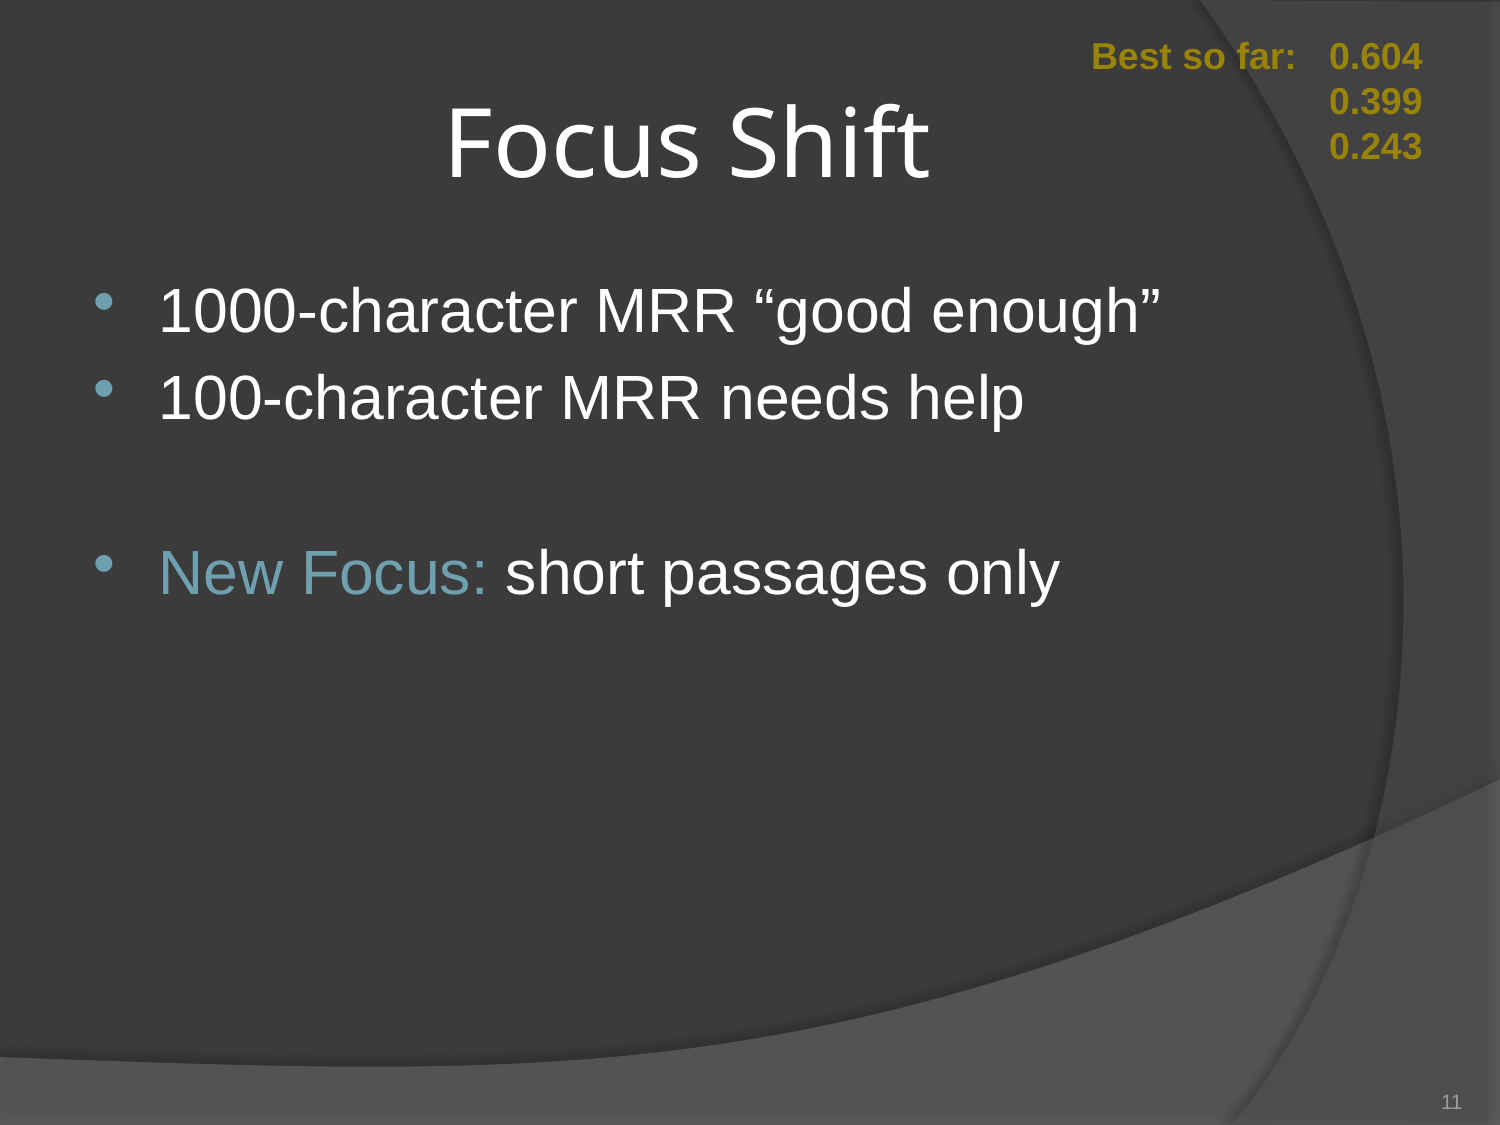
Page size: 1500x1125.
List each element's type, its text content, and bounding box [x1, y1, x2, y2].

text_box Best so far: [1076, 24, 1313, 130]
title Focus Shift [75, 45, 1300, 233]
list 1000-character MRR “good enough” 100-character MRR needs help New Focus: short passages only [75, 262, 1300, 738]
text_box 0.604 0.399 0.243 [1314, 24, 1438, 220]
slide_number 11 [1337, 1053, 1463, 1114]
